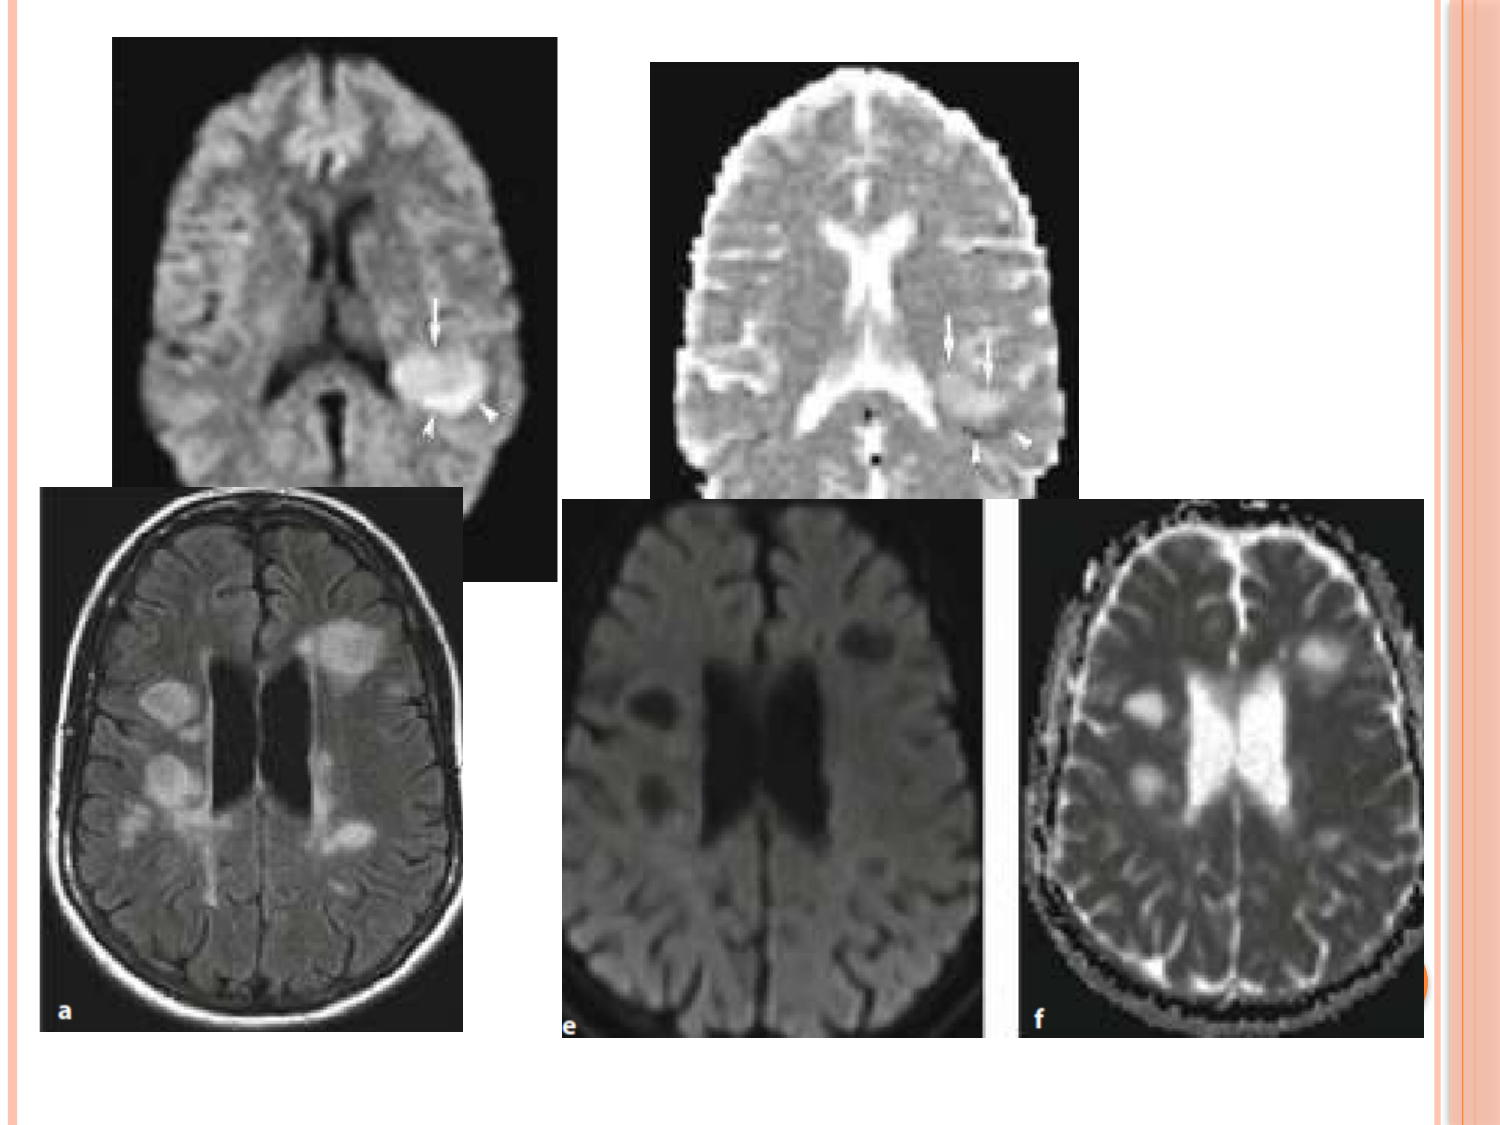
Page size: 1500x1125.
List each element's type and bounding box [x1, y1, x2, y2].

picture [36, 36, 1424, 1038]
